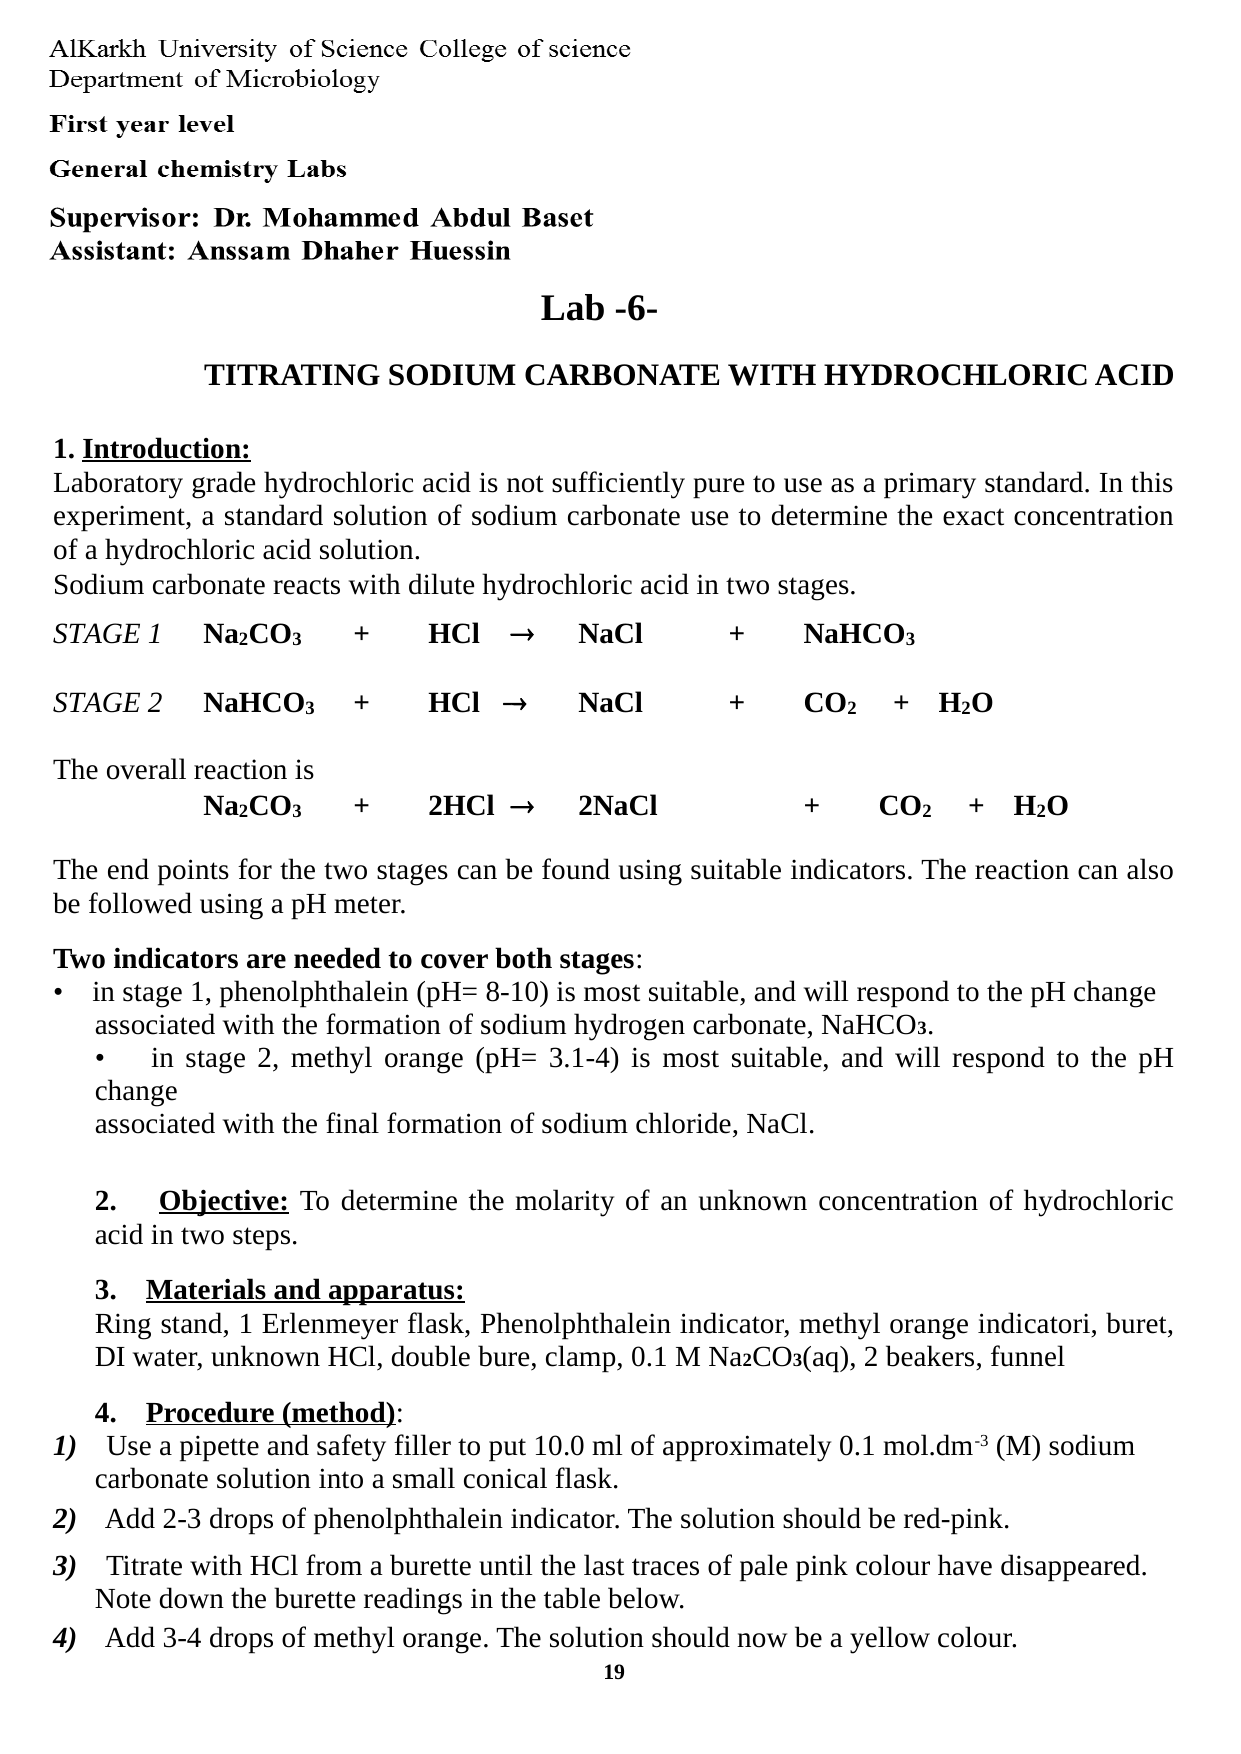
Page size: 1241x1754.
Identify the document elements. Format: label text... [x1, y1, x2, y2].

text_box The end points for the two stages can be found using suitable indicators. The reaction can also be followed using a pH meter. Two indicators are needed to cover both stages: • in stage 1, phenolphthalein (pH= 8-10) is most suitable, and will respond to the pH change associated with the formation of sodium hydrogen carbonate, NaHCO3. • in stage 2, methyl orange (pH= 3.1-4) is most suitable, and will respond to the pH change associated with the final formation of sodium chloride, NaCl. 2. Objective: To determine the molarity of an unknown concentration of hydrochloric acid in two steps. 3. Materials and apparatus: Ring stand, 1 Erlenmeyer flask, Phenolphthalein indicator, methyl orange indicatori, buret, DI water, unknown HCl, double bure, clamp, 0.1 M Na2CO3(aq), 2 beakers, funnel 4. Procedure (method): 1) Use a pipette and safety filler to put 10.0 ml of approximately 0.1 mol.dm-3 (M) sodium carbonate solution into a small conical flask. 2) Add 2-3 drops of phenolphthalein indicator. The solution should be red-pink. 3) Titrate with HCl from a burette until the last traces of pale pink colour have disappeared. Note down the burette readings in the table below. 4) Add 3-4 drops of methyl orange. The solution should now be a yellow colour. 19 [53, 851, 1176, 1723]
picture [29, 23, 661, 282]
text_box Sodium carbonate reacts with dilute hydrochloric acid in two stages. [53, 565, 853, 598]
text_box TITRATING SODIUM CARBONATE WITH HYDROCHLORIC ACID 1. Introduction: Laboratory grade hydrochloric acid is not sufficiently pure to use as a primary standard. In this experiment, a standard solution of sodium carbonate use to determine the exact concentration of a hydrochloric acid solution. [53, 318, 1176, 527]
text_box Lab -6- [538, 290, 661, 315]
picture [52, 614, 1170, 824]
